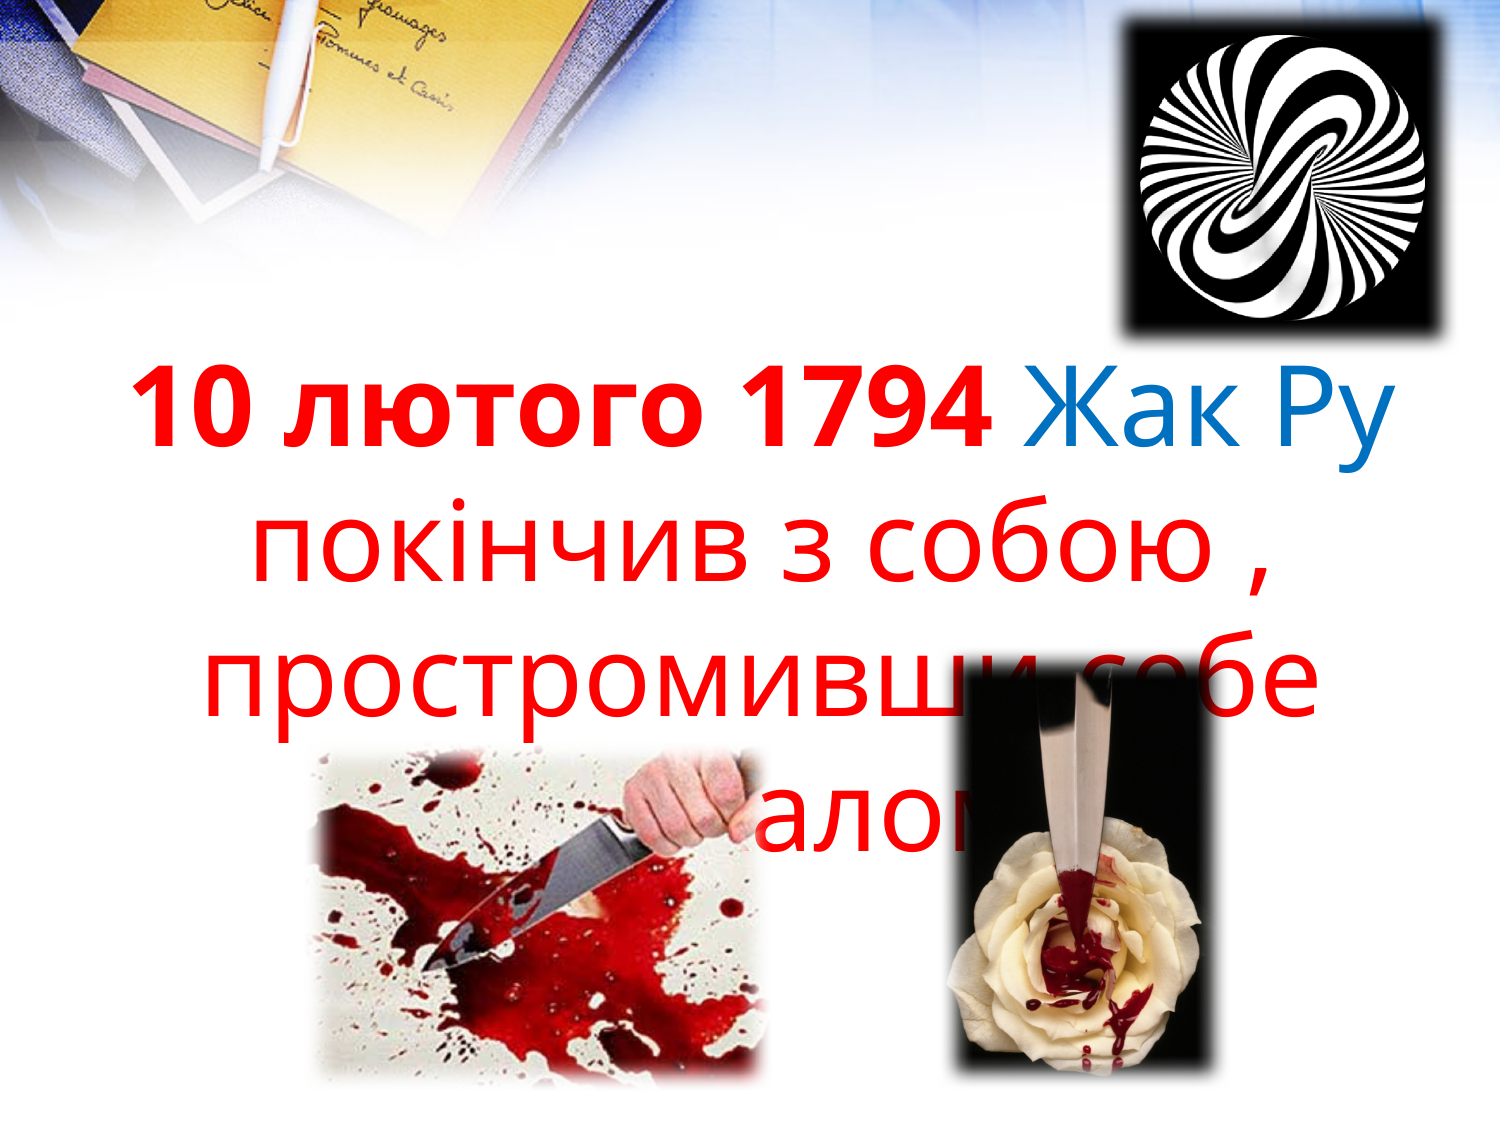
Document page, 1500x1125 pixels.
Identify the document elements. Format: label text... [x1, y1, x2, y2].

list 10 лютого 1794 Жак Ру покінчив з собою , простромивши себе кинжалом. [76, 326, 1448, 976]
picture [0, 0, 1500, 1125]
